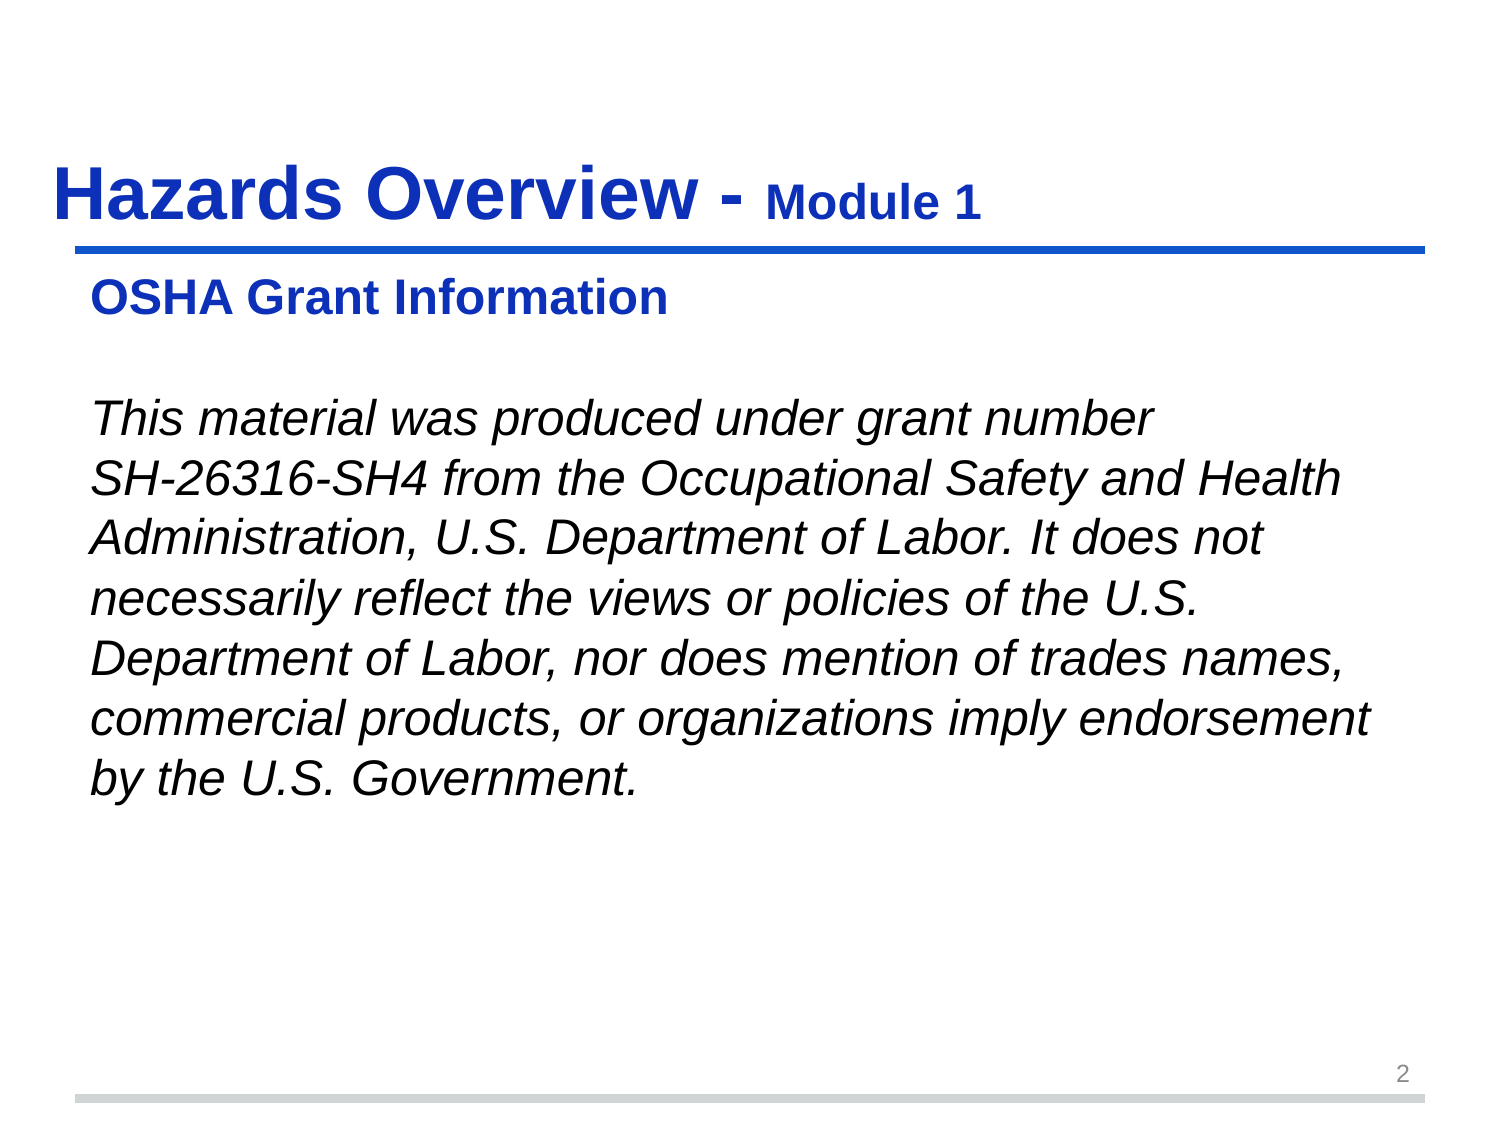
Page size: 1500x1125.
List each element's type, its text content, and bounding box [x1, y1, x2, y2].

slide_number 2 [1074, 1042, 1425, 1103]
list OSHA Grant Information This material was produced under grant number SH-26316-SH4 from the Occupational Safety and Health Administration, U.S. Department of Labor. It does not necessarily reflect the views or policies of the U.S. Department of Labor, nor does mention of trades names, commercial products, or organizations imply endorsement by the U.S. Government. [75, 249, 1425, 1065]
title Hazards Overview - Module 1 slide 2 [37, 62, 1388, 250]
